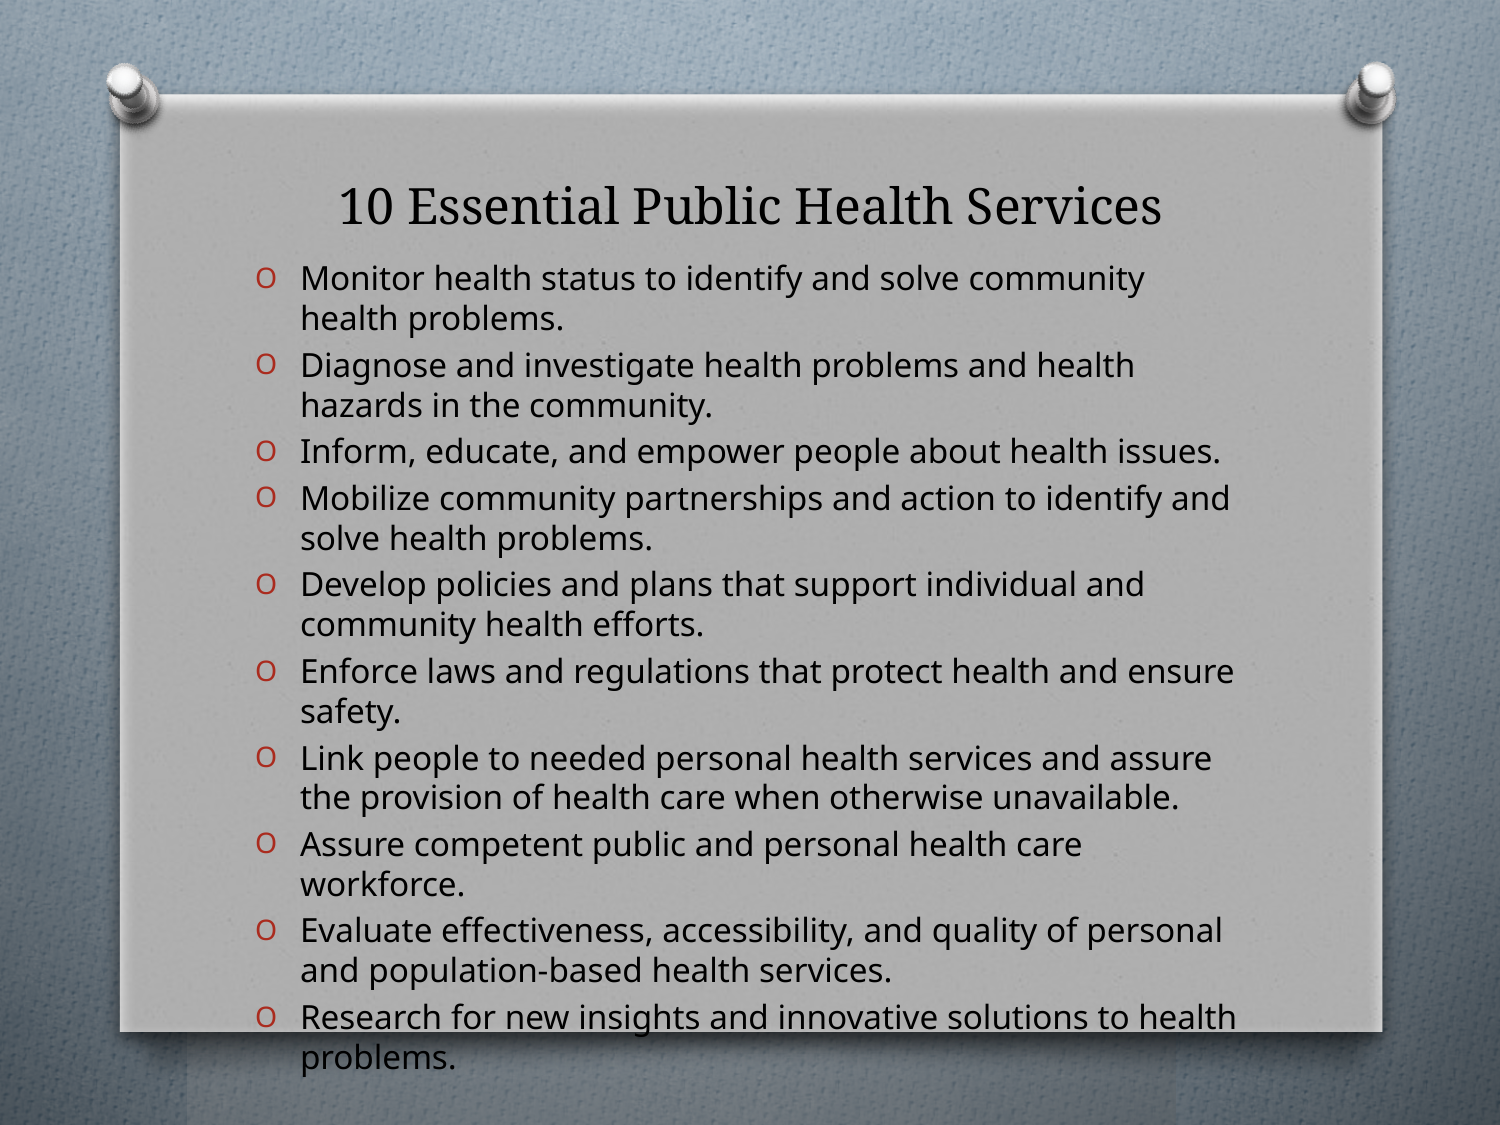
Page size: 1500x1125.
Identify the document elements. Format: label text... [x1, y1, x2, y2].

list Monitor health status to identify and solve community health problems. Diagnose and investigate health problems and health hazards in the community. Inform, educate, and empower people about health issues. Mobilize community partnerships and action to identify and solve health problems. Develop policies and plans that support individual and community health efforts. Enforce laws and regulations that protect health and ensure safety. Link people to needed personal health services and assure the provision of health care when otherwise unavailable. Assure competent public and personal health care workforce. Evaluate effectiveness, accessibility, and quality of personal and population-based health services. Research for new insights and innovative solutions to health problems. [240, 249, 1257, 939]
picture [1317, 35, 1439, 156]
title 10 Essential Public Health Services [179, 134, 1323, 275]
picture [75, 29, 198, 153]
